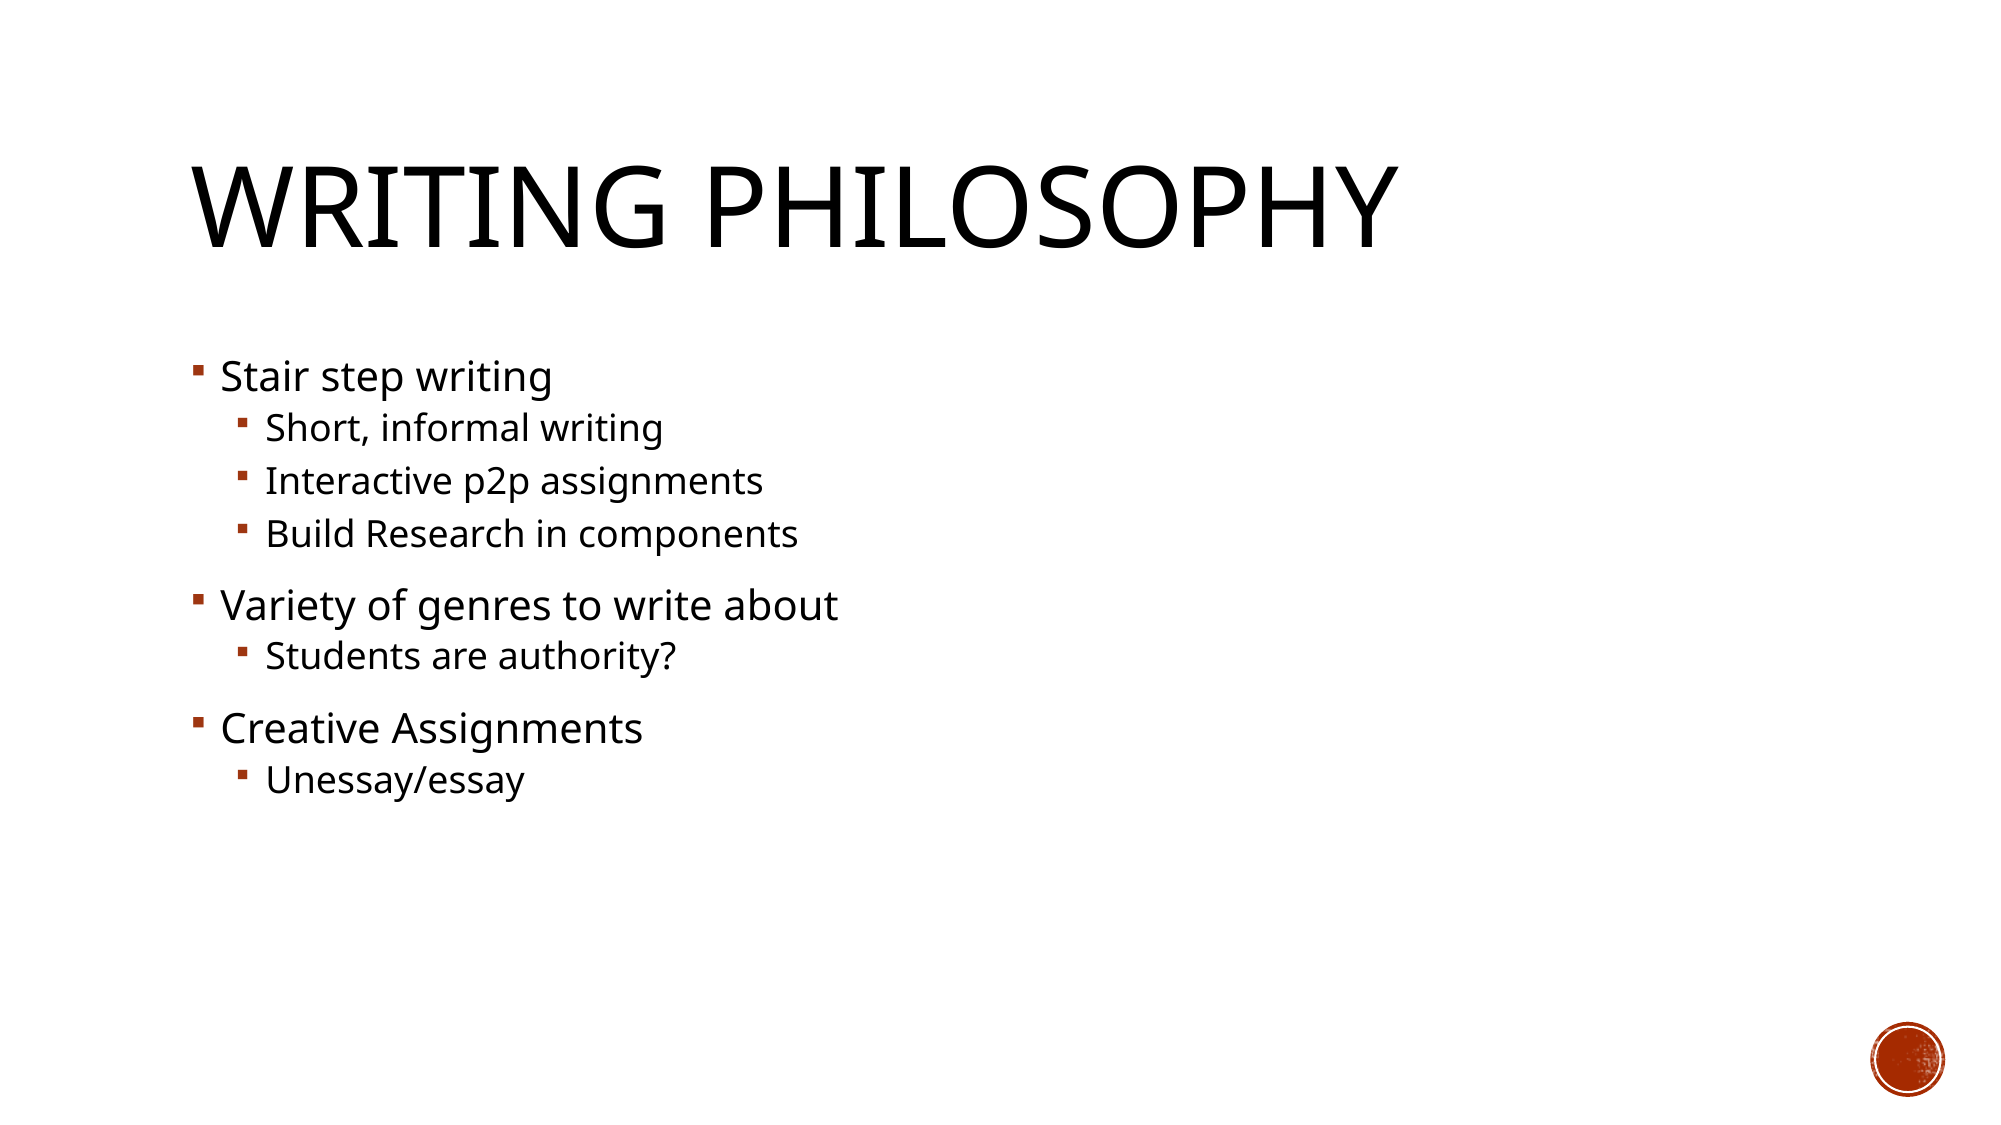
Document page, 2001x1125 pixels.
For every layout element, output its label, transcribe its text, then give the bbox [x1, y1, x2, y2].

title Writing Philosophy [175, 79, 1826, 344]
list Stair step writing Short, informal writing Interactive p2p assignments Build Research in components Variety of genres to write about Students are authority? Creative Assignments Unessay/essay [175, 348, 1826, 1013]
